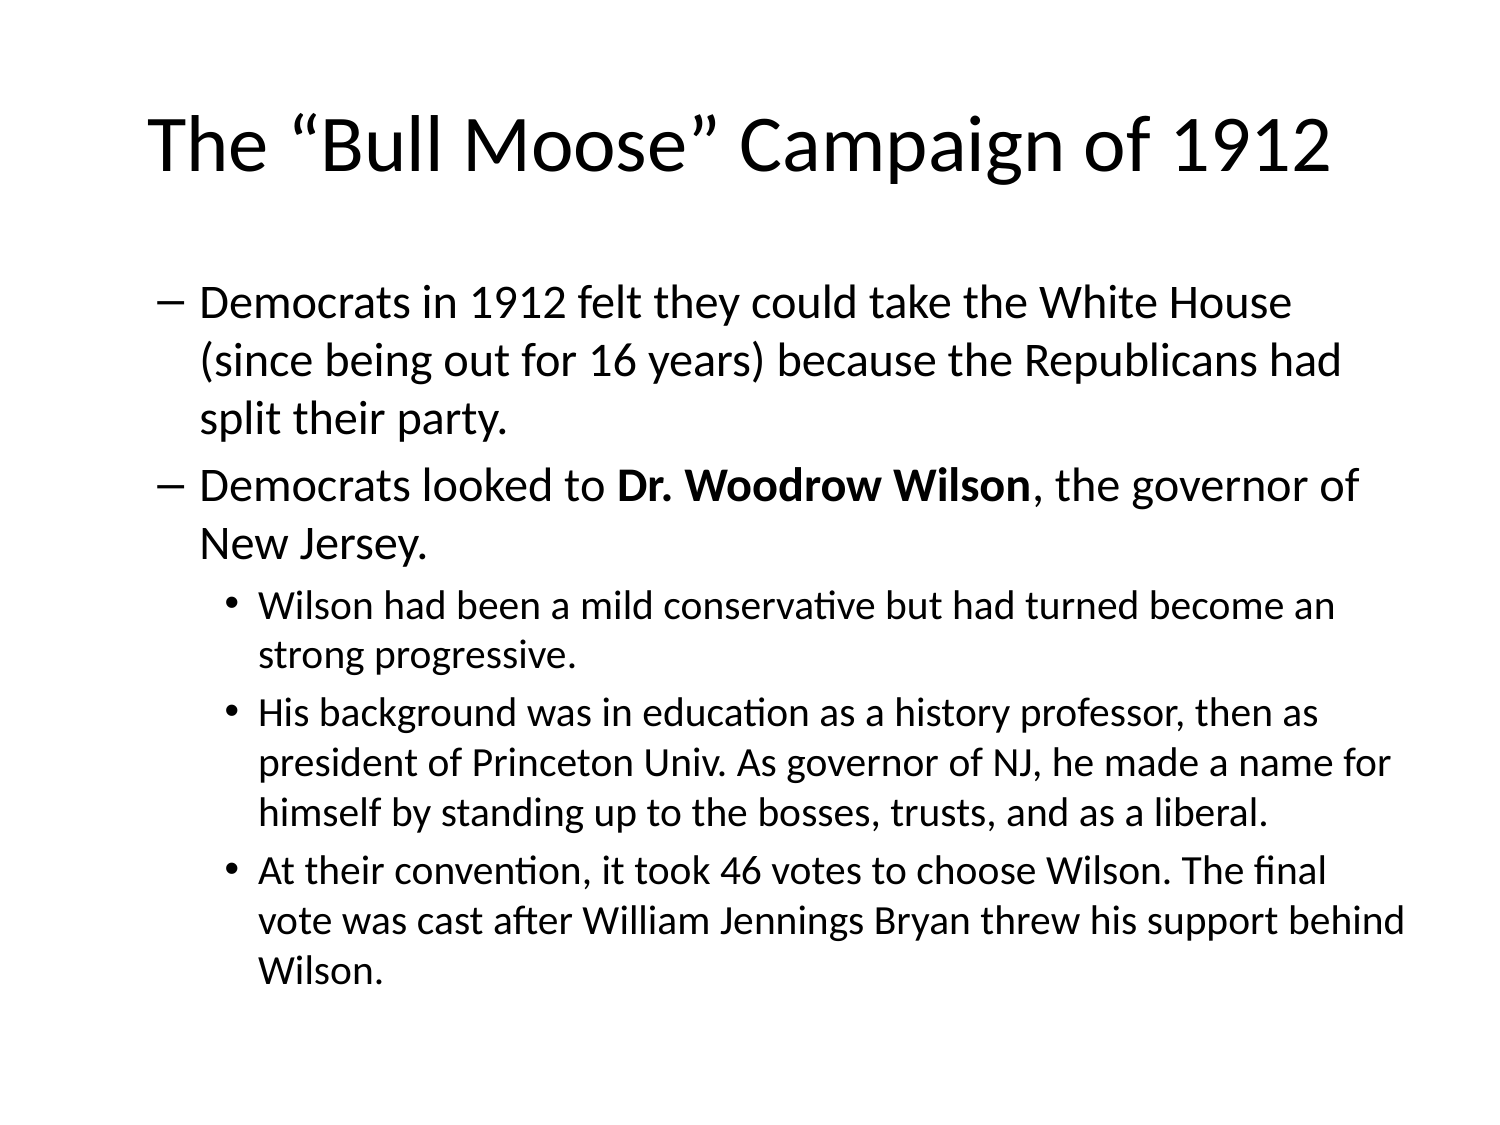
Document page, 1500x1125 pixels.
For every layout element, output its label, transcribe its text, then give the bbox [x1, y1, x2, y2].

title The “Bull Moose” Campaign of 1912 [75, 45, 1425, 233]
list Democrats in 1912 felt they could take the White House (since being out for 16 years) because the Republicans had split their party. Democrats looked to Dr. Woodrow Wilson, the governor of New Jersey. Wilson had been a mild conservative but had turned become an strong progressive. His background was in education as a history professor, then as president of Princeton Univ. As governor of NJ, he made a name for himself by standing up to the bosses, trusts, and as a liberal. At their convention, it took 46 votes to choose Wilson. The final vote was cast after William Jennings Bryan threw his support behind Wilson. [75, 262, 1425, 1005]
